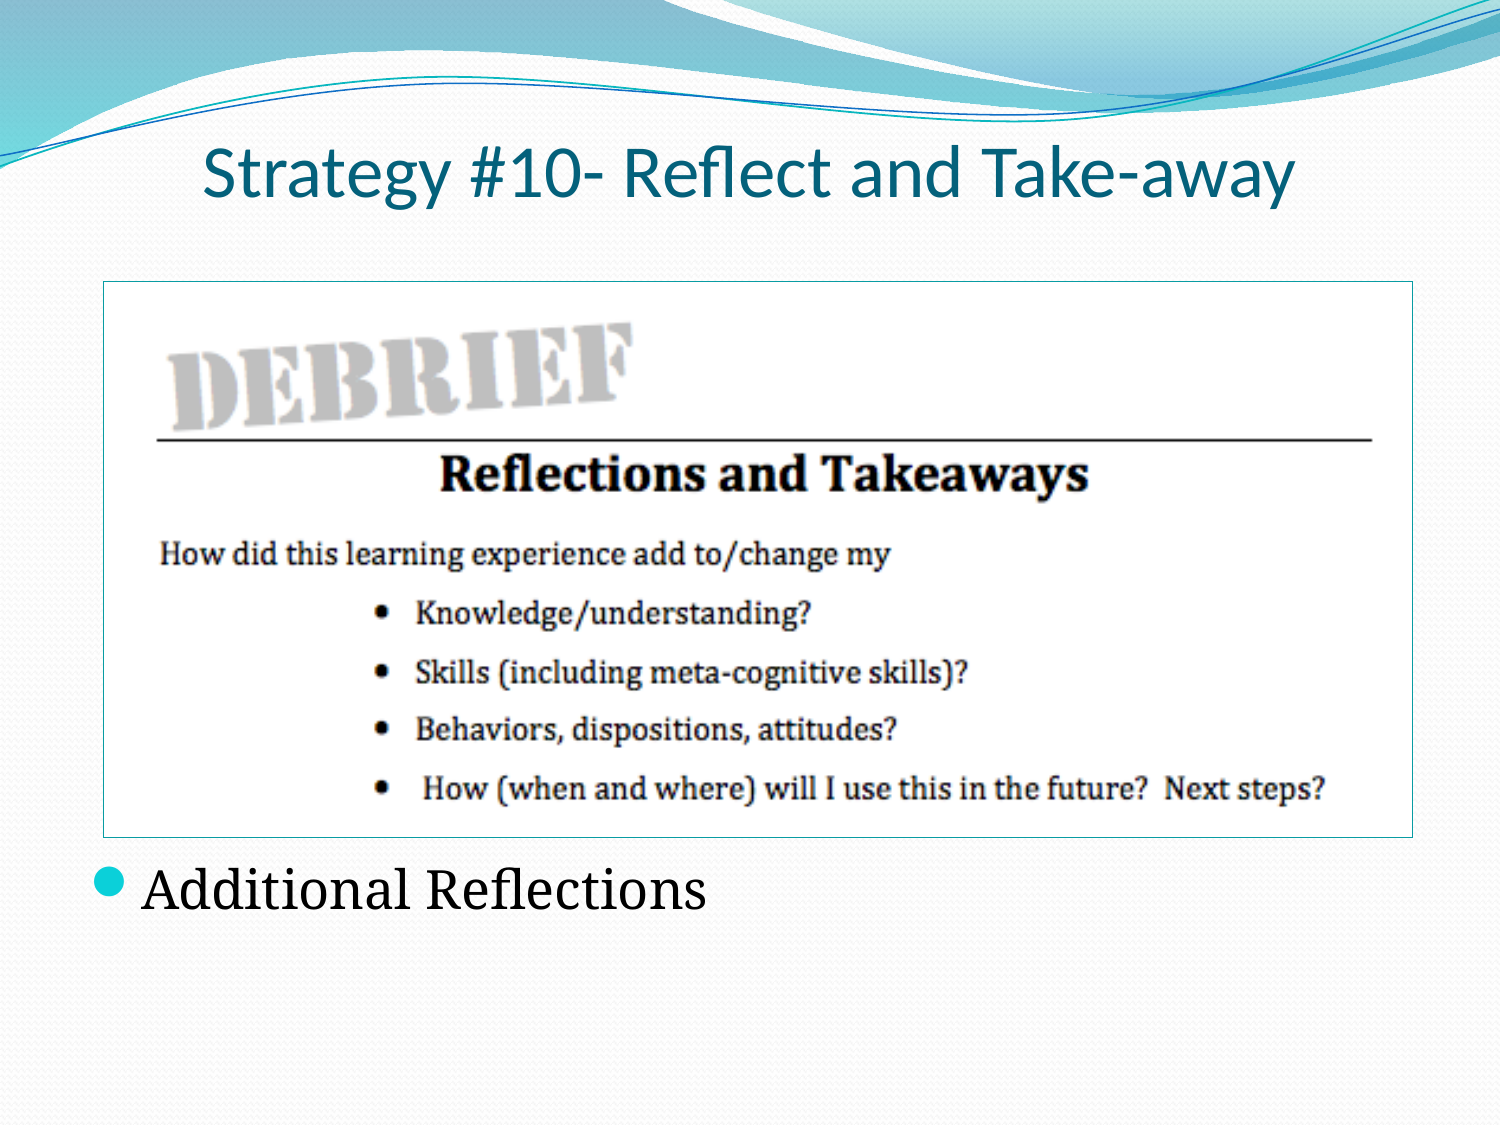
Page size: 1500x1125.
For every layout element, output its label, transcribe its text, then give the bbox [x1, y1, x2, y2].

picture [103, 281, 1413, 838]
title Strategy #10- Reflect and Take-away [75, 140, 1425, 213]
list Additional Reflections [75, 317, 1425, 1038]
